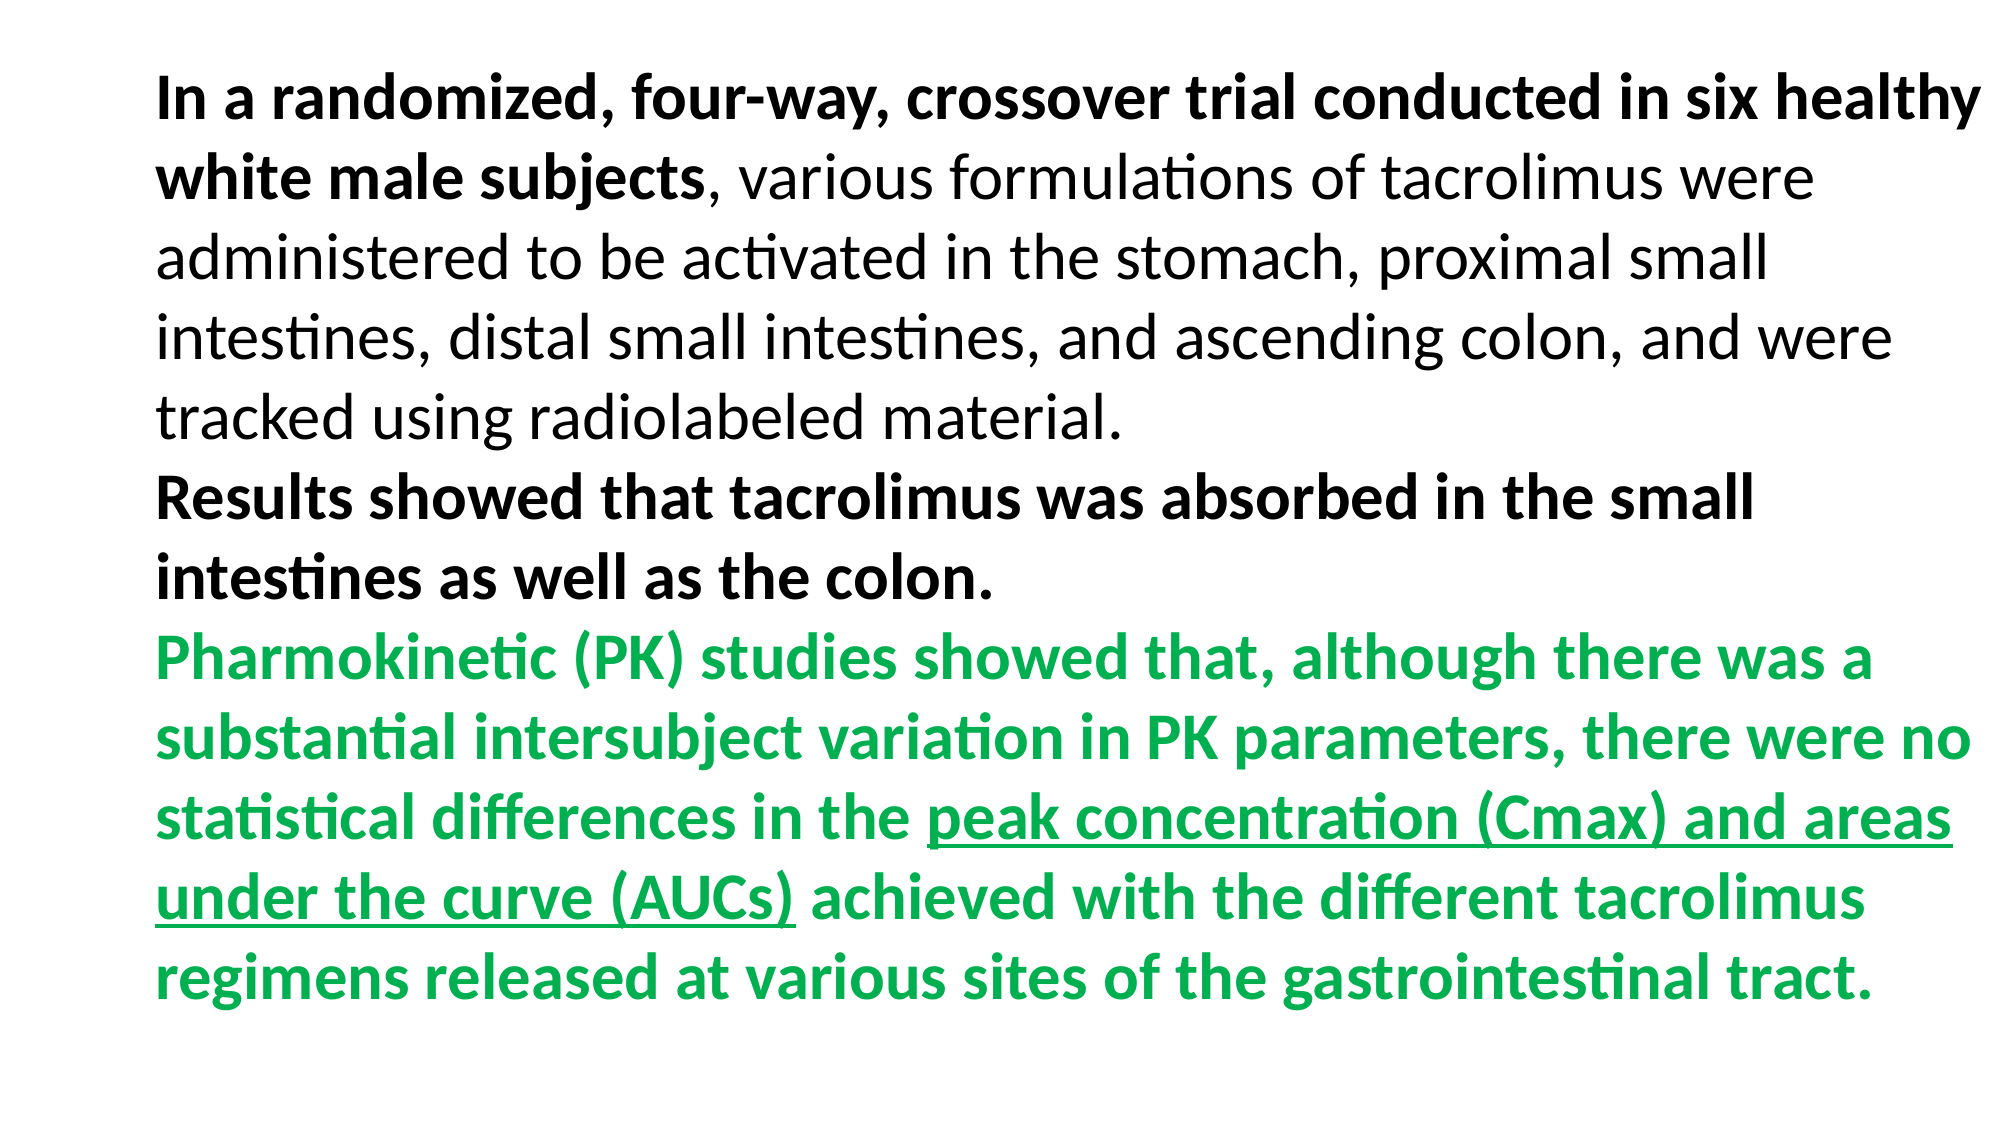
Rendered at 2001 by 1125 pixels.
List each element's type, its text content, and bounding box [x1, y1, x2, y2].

text_box In a randomized, four-way, crossover trial conducted in six healthy white male subjects, various formulations of tacrolimus were administered to be activated in the stomach, proximal small intestines, distal small intestines, and ascending colon, and were tracked using radiolabeled material. Results showed that tacrolimus was absorbed in the small intestines as well as the colon. Pharmokinetic (PK) studies showed that, although there was a substantial intersubject variation in PK parameters, there were no statistical differences in the peak concentration (Cmax) and areas under the curve (AUCs) achieved with the different tacrolimus regimens released at various sites of the gastrointestinal tract. [140, 45, 2000, 1020]
